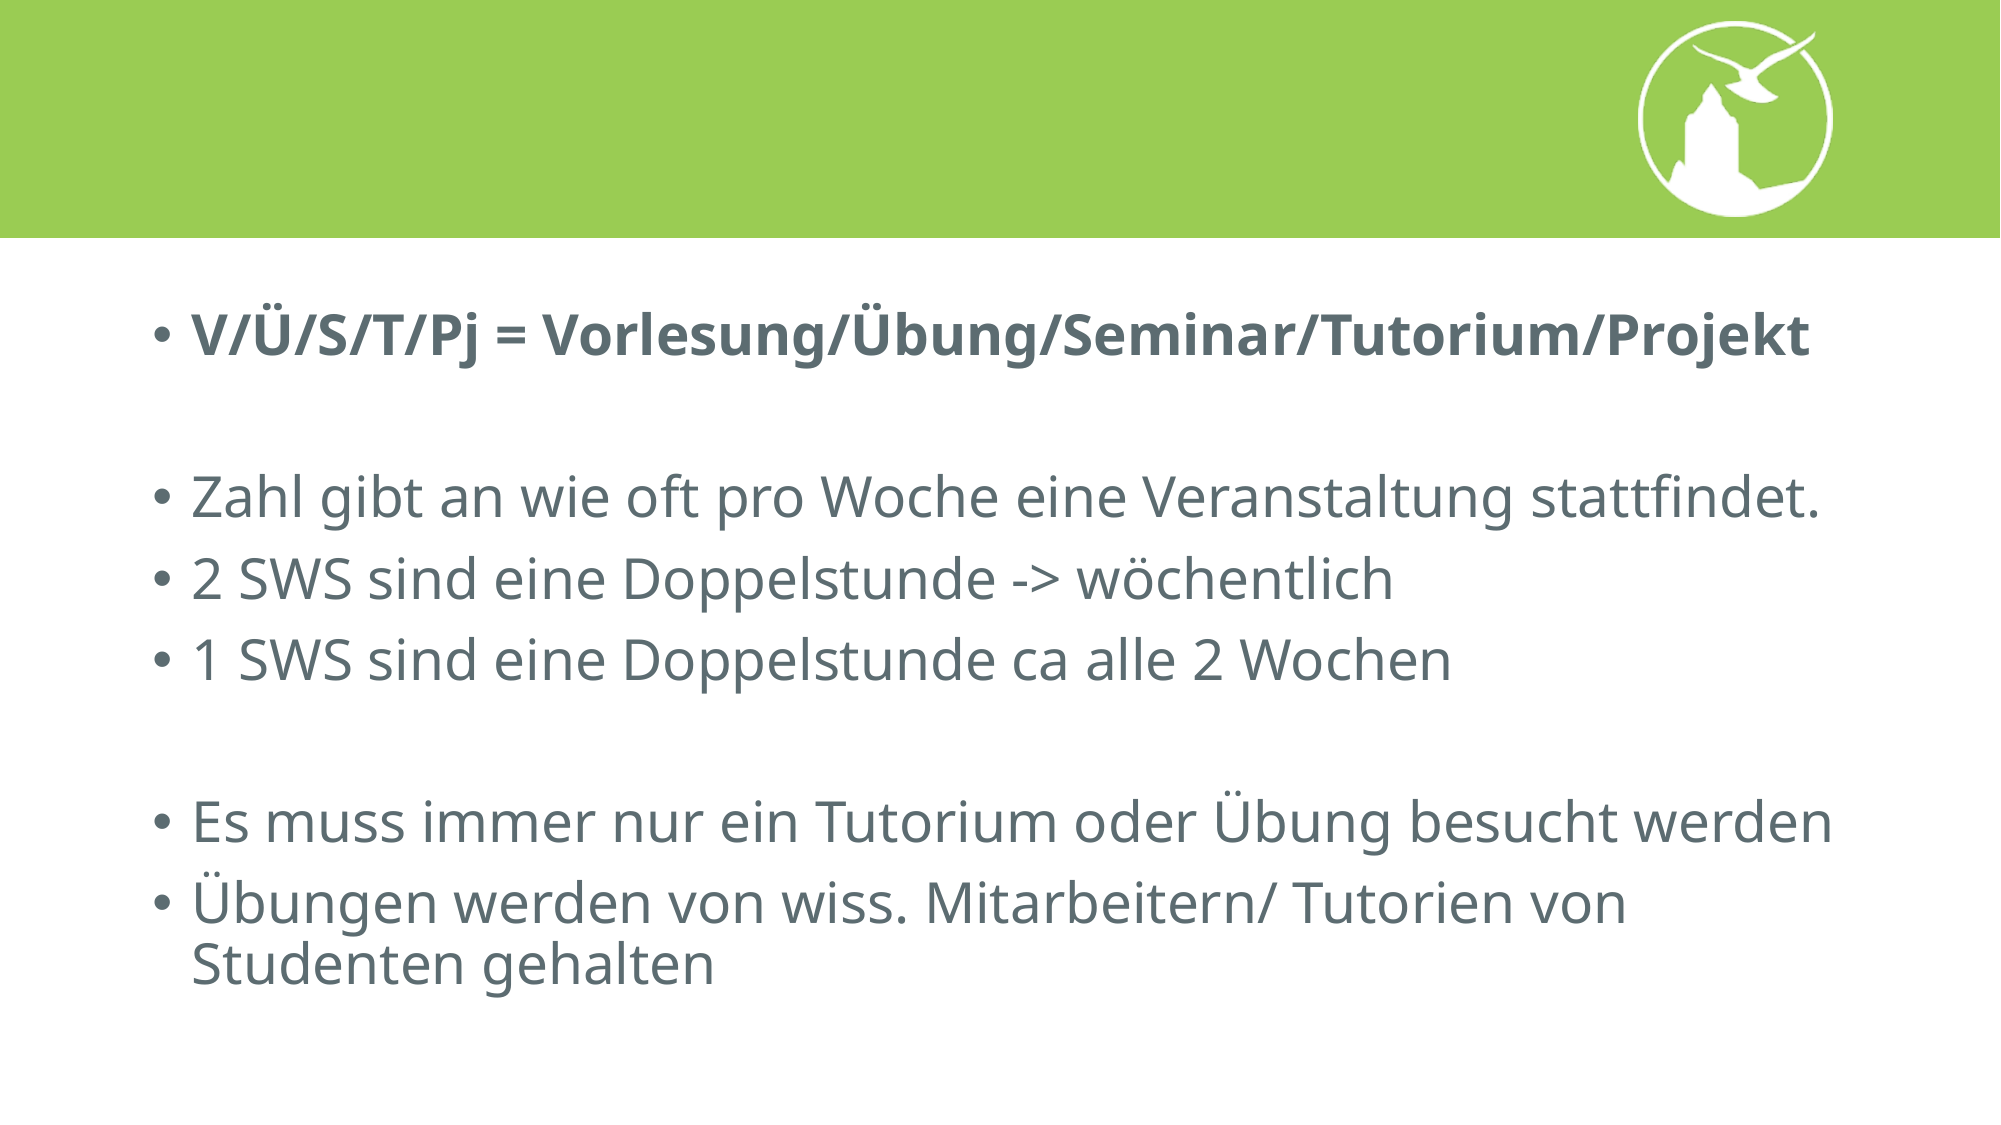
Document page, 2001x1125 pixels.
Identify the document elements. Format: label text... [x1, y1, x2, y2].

picture [1638, 21, 1833, 217]
list V/Ü/S/T/Pj = Vorlesung/Übung/Seminar/Tutorium/Projekt Zahl gibt an wie oft pro Woche eine Veranstaltung stattfindet. 2 SWS sind eine Doppelstunde -> wöchentlich 1 SWS sind eine Doppelstunde ca alle 2 Wochen Es muss immer nur ein Tutorium oder Übung besucht werden Übungen werden von wiss. Mitarbeitern/ Tutorien von Studenten gehalten [137, 299, 1863, 1014]
